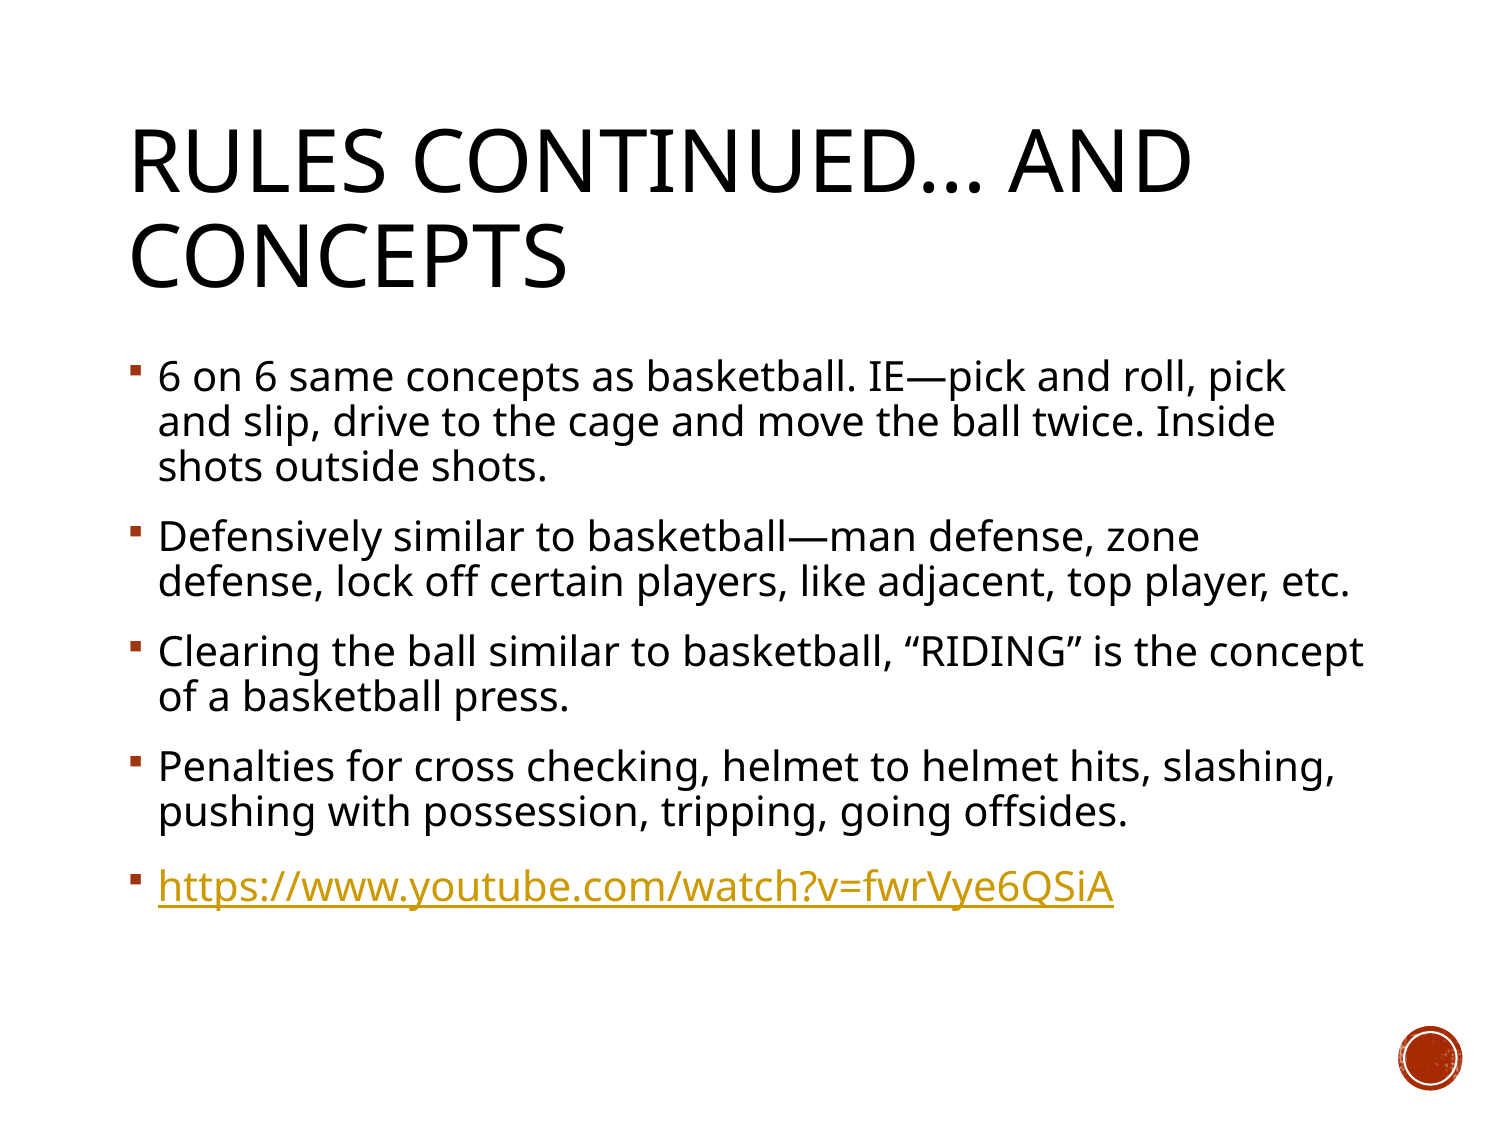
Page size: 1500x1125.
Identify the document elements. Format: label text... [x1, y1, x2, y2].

title Rules Continued… and Concepts [112, 79, 1388, 344]
list 6 on 6 same concepts as basketball. IE—pick and roll, pick and slip, drive to the cage and move the ball twice. Inside shots outside shots. Defensively similar to basketball—man defense, zone defense, lock off certain players, like adjacent, top player, etc. Clearing the ball similar to basketball, “RIDING” is the concept of a basketball press. Penalties for cross checking, helmet to helmet hits, slashing, pushing with possession, tripping, going offsides. https://www.youtube.com/watch?v=fwrVye6QSiA [112, 348, 1388, 1013]
